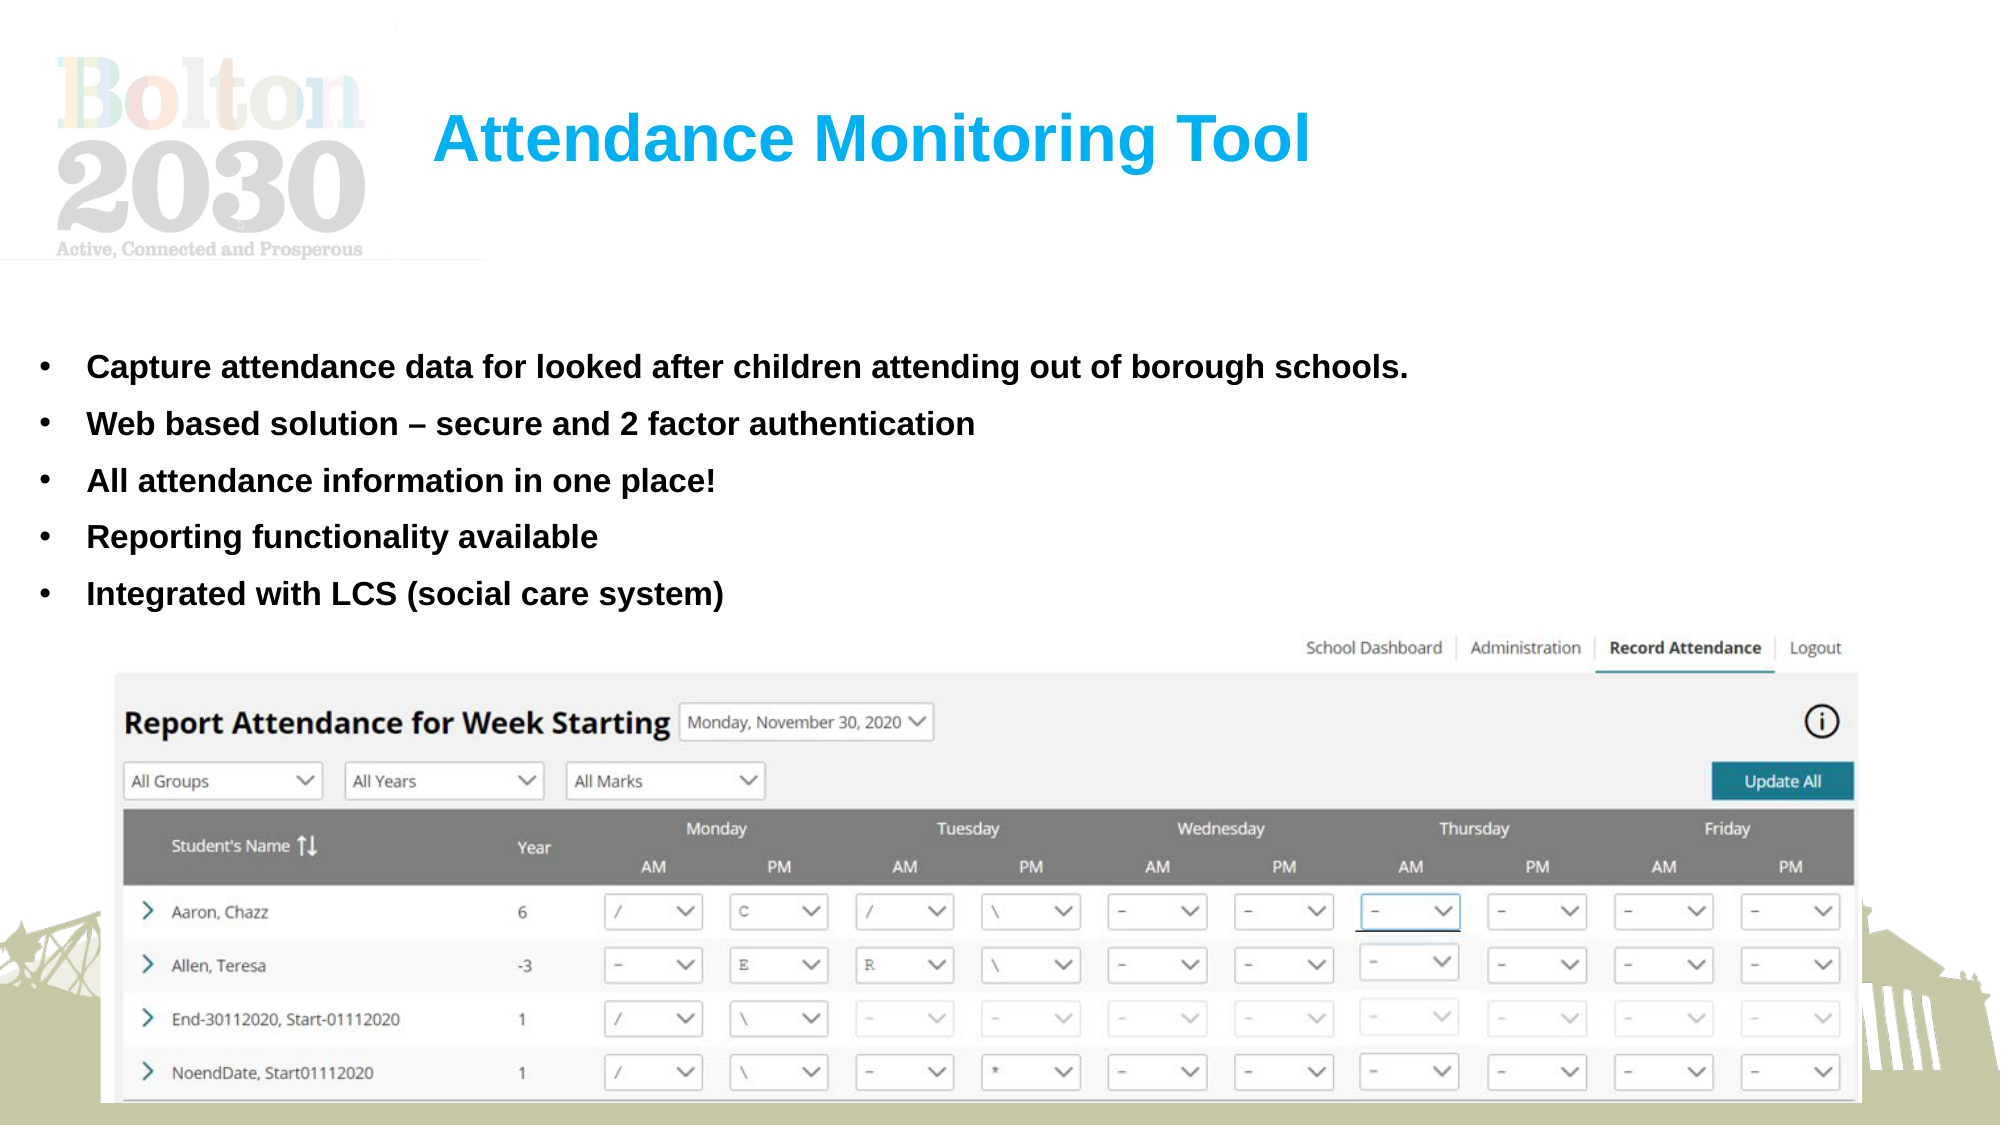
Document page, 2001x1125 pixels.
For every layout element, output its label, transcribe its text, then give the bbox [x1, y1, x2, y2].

list Capture attendance data for looked after children attending out of borough schools. Web based solution – secure and 2 factor authentication All attendance information in one place! Reporting functionality available Integrated with LCS (social care system) [24, 281, 1840, 648]
title Attendance Monitoring Tool [417, 69, 1552, 184]
picture [0, 258, 2000, 1125]
